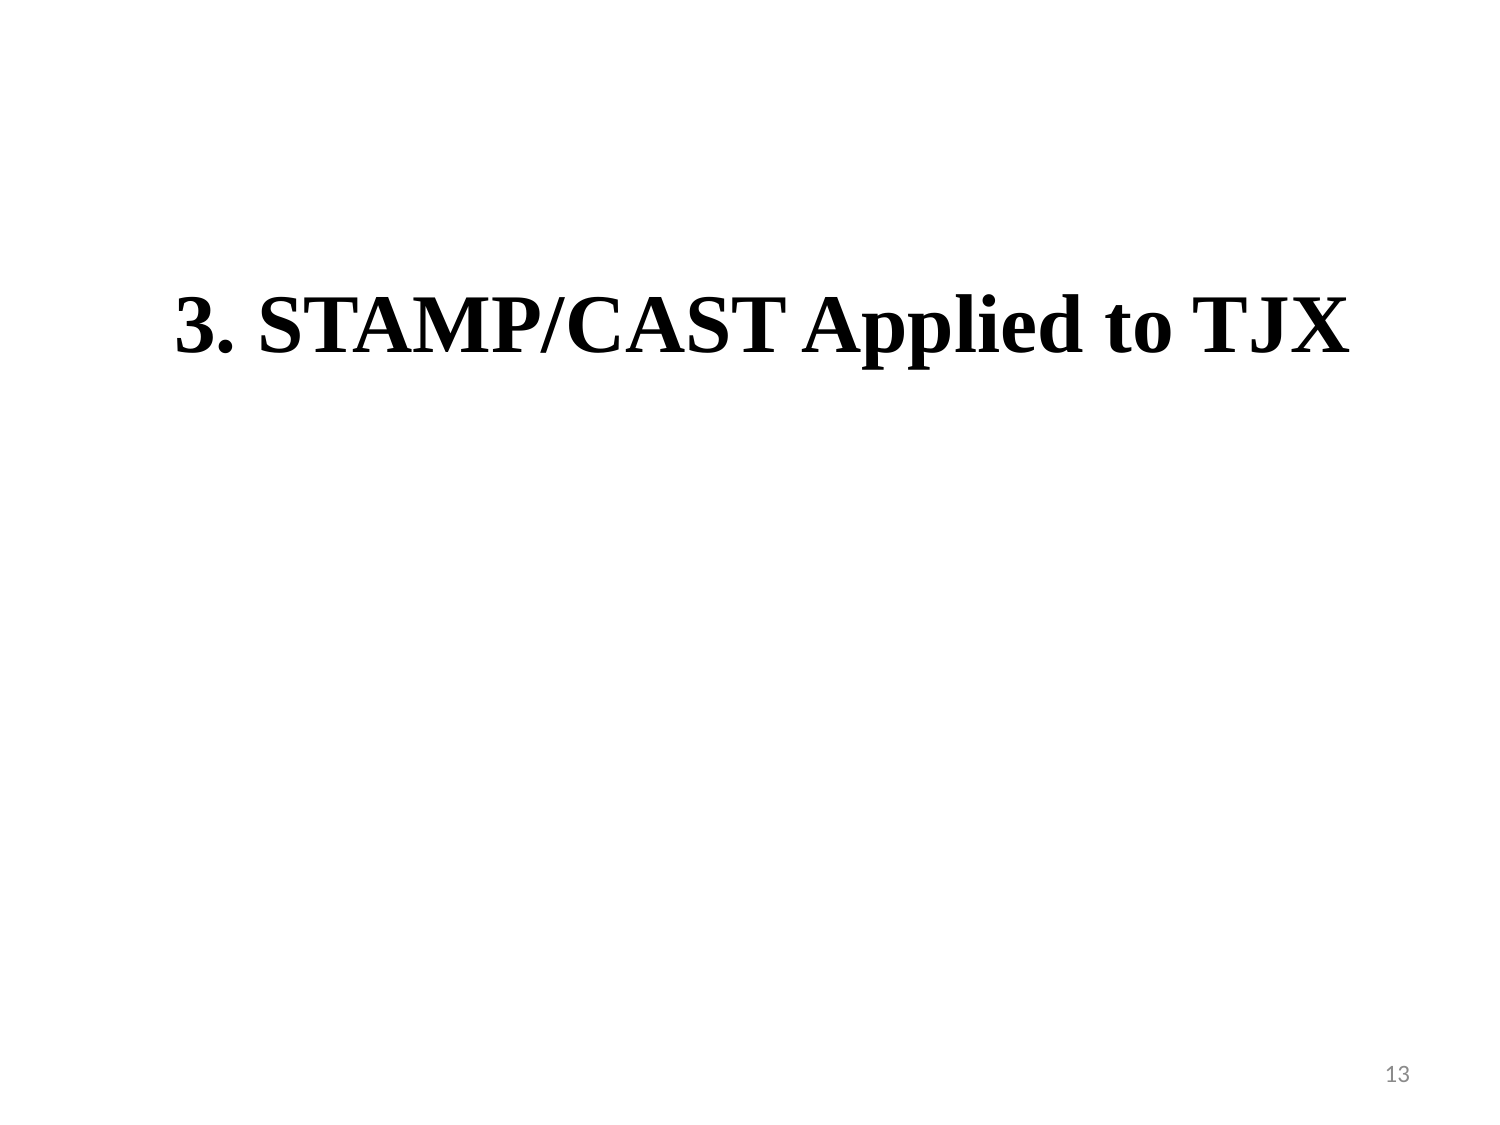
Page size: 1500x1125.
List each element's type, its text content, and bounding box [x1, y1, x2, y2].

slide_number 13 [1074, 1042, 1425, 1103]
title 3. STAMP/CAST Applied to TJX [87, 224, 1438, 413]
